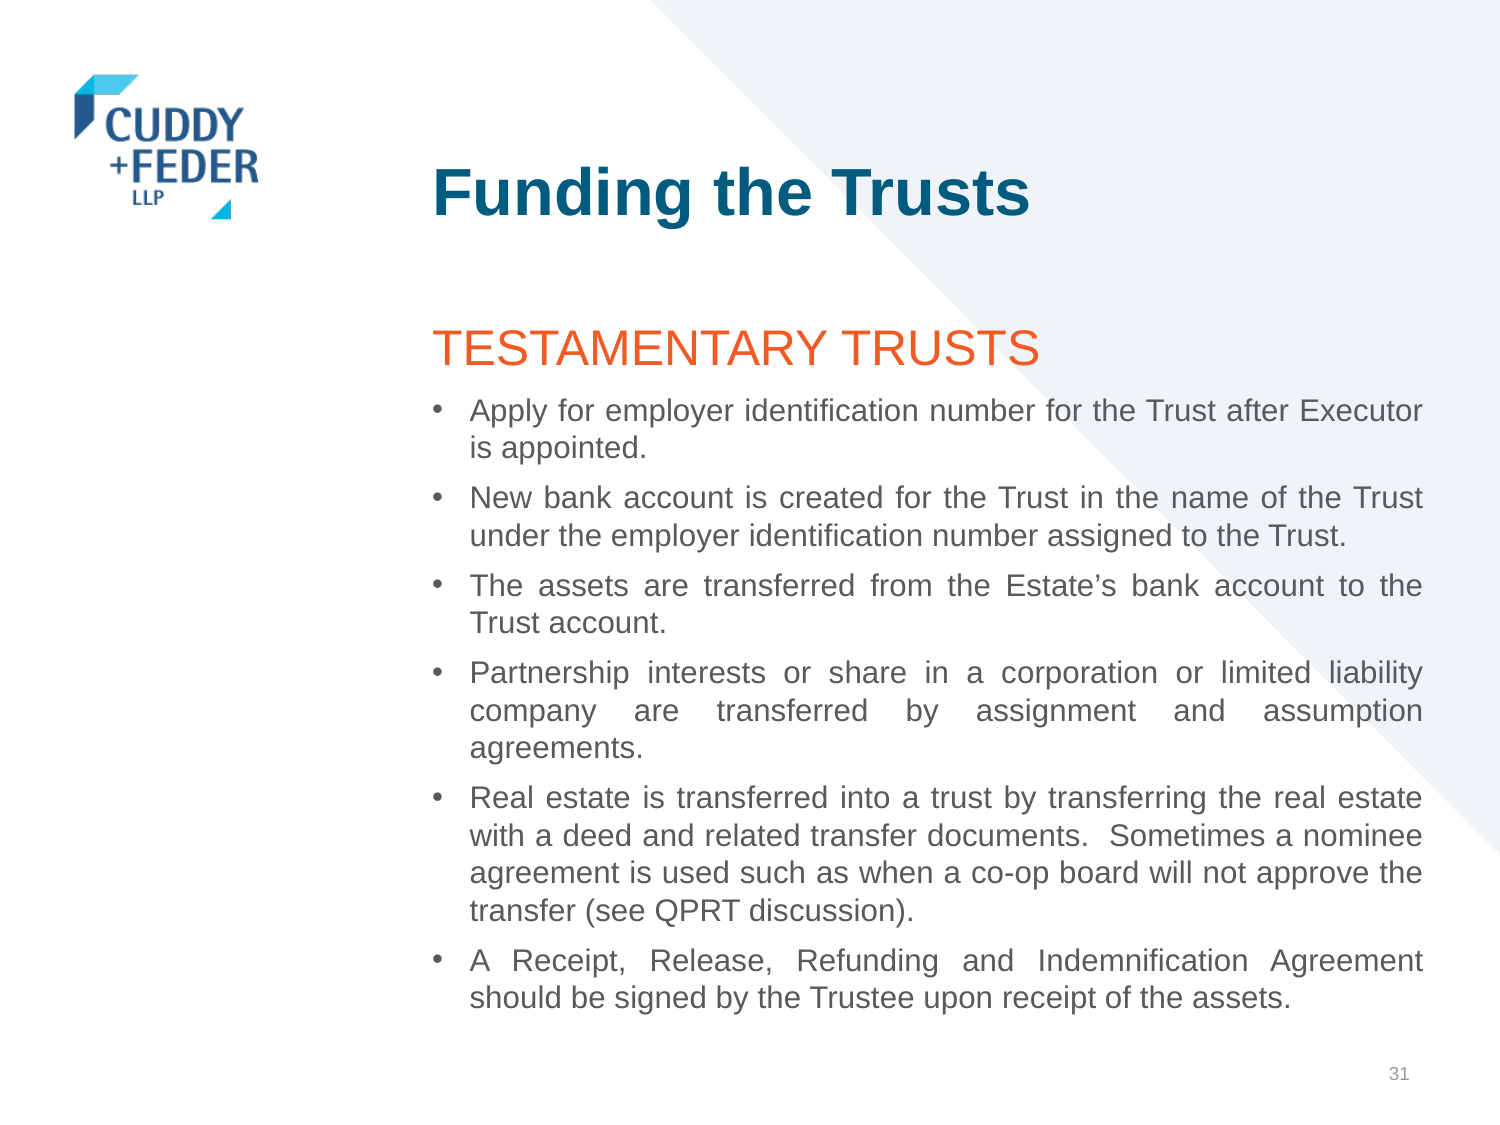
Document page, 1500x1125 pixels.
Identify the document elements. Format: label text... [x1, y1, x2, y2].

title Funding the Trusts [431, 149, 1422, 240]
list TESTAMENTARY TRUSTS [431, 314, 1422, 380]
list Apply for employer identification number for the Trust after Executor is appointed. New bank account is created for the Trust in the name of the Trust under the employer identification number assigned to the Trust. The assets are transferred from the Estate’s bank account to the Trust account. Partnership interests or share in a corporation or limited liability company are transferred by assignment and assumption agreements. Real estate is transferred into a trust by transferring the real estate with a deed and related transfer documents. Sometimes a nominee agreement is used such as when a co-op board will not approve the transfer (see QPRT discussion). A Receipt, Release, Refunding and Indemnification Agreement should be signed by the Trustee upon receipt of the assets. [431, 389, 1425, 1011]
slide_number 31 [1074, 1042, 1425, 1103]
picture [0, 0, 1500, 1125]
